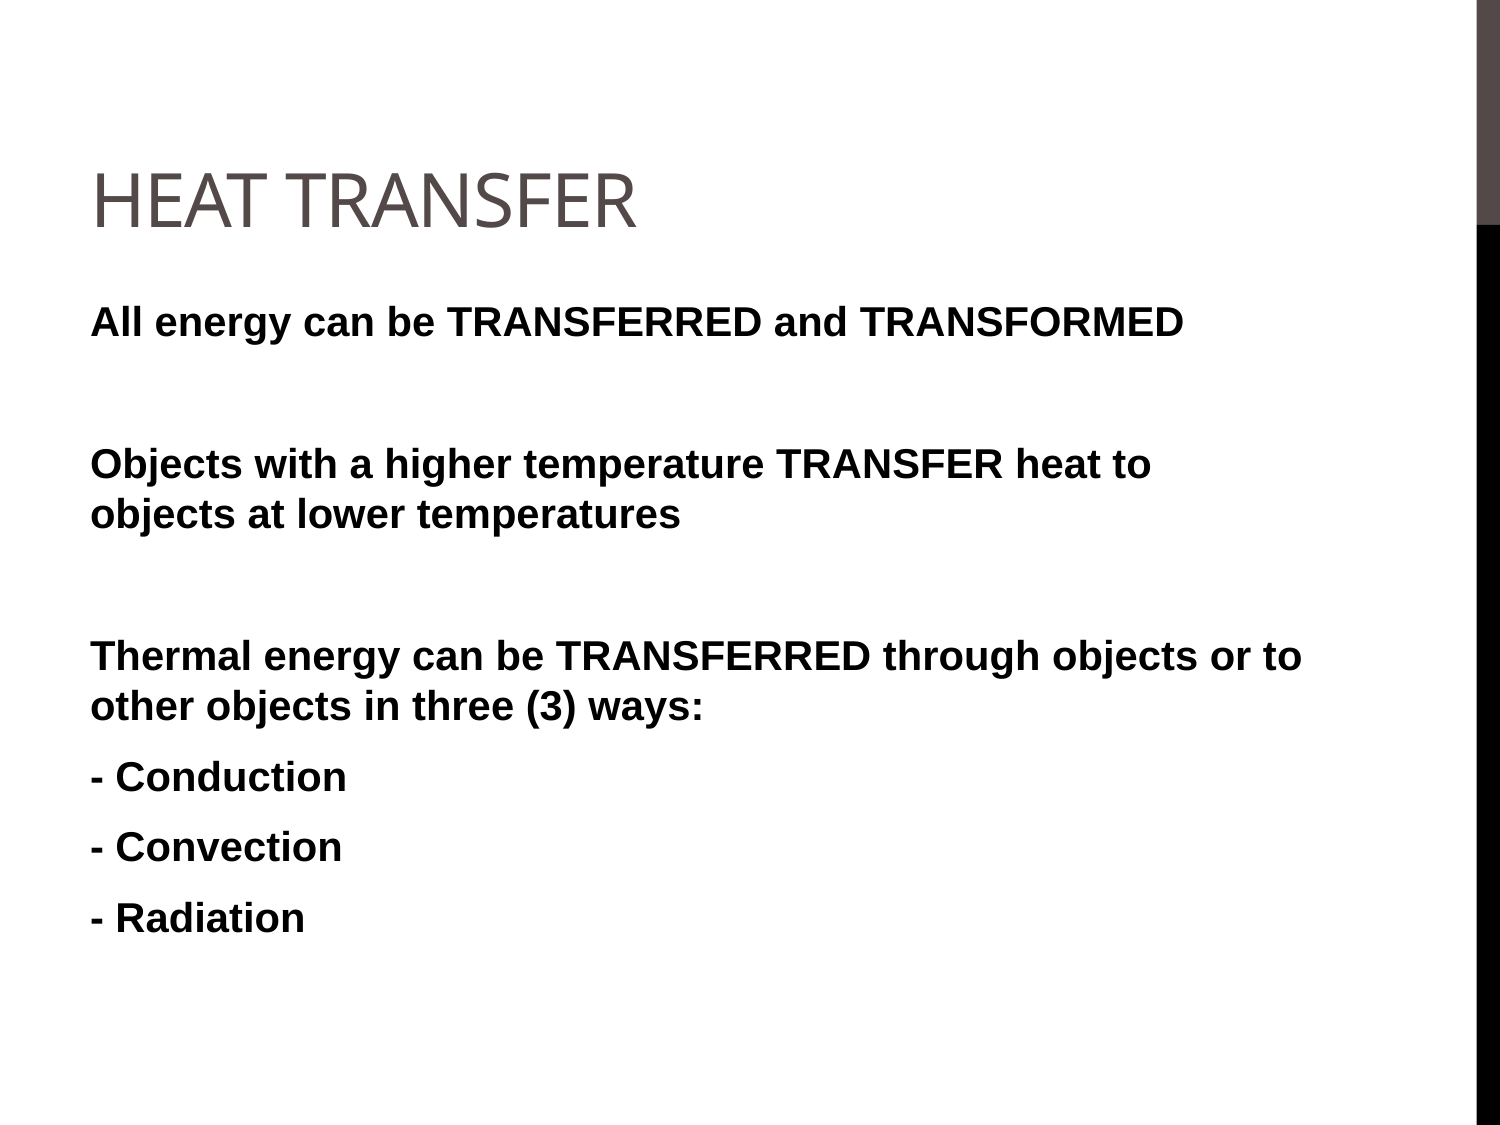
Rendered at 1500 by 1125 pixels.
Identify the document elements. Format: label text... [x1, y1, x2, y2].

list All energy can be TRANSFERRED and TRANSFORMED Objects with a higher temperature TRANSFER heat to objects at lower temperatures Thermal energy can be TRANSFERRED through objects or to other objects in three (3) ways: - Conduction - Convection - Radiation [75, 287, 1325, 1005]
title Heat transfer [75, 25, 1025, 250]
